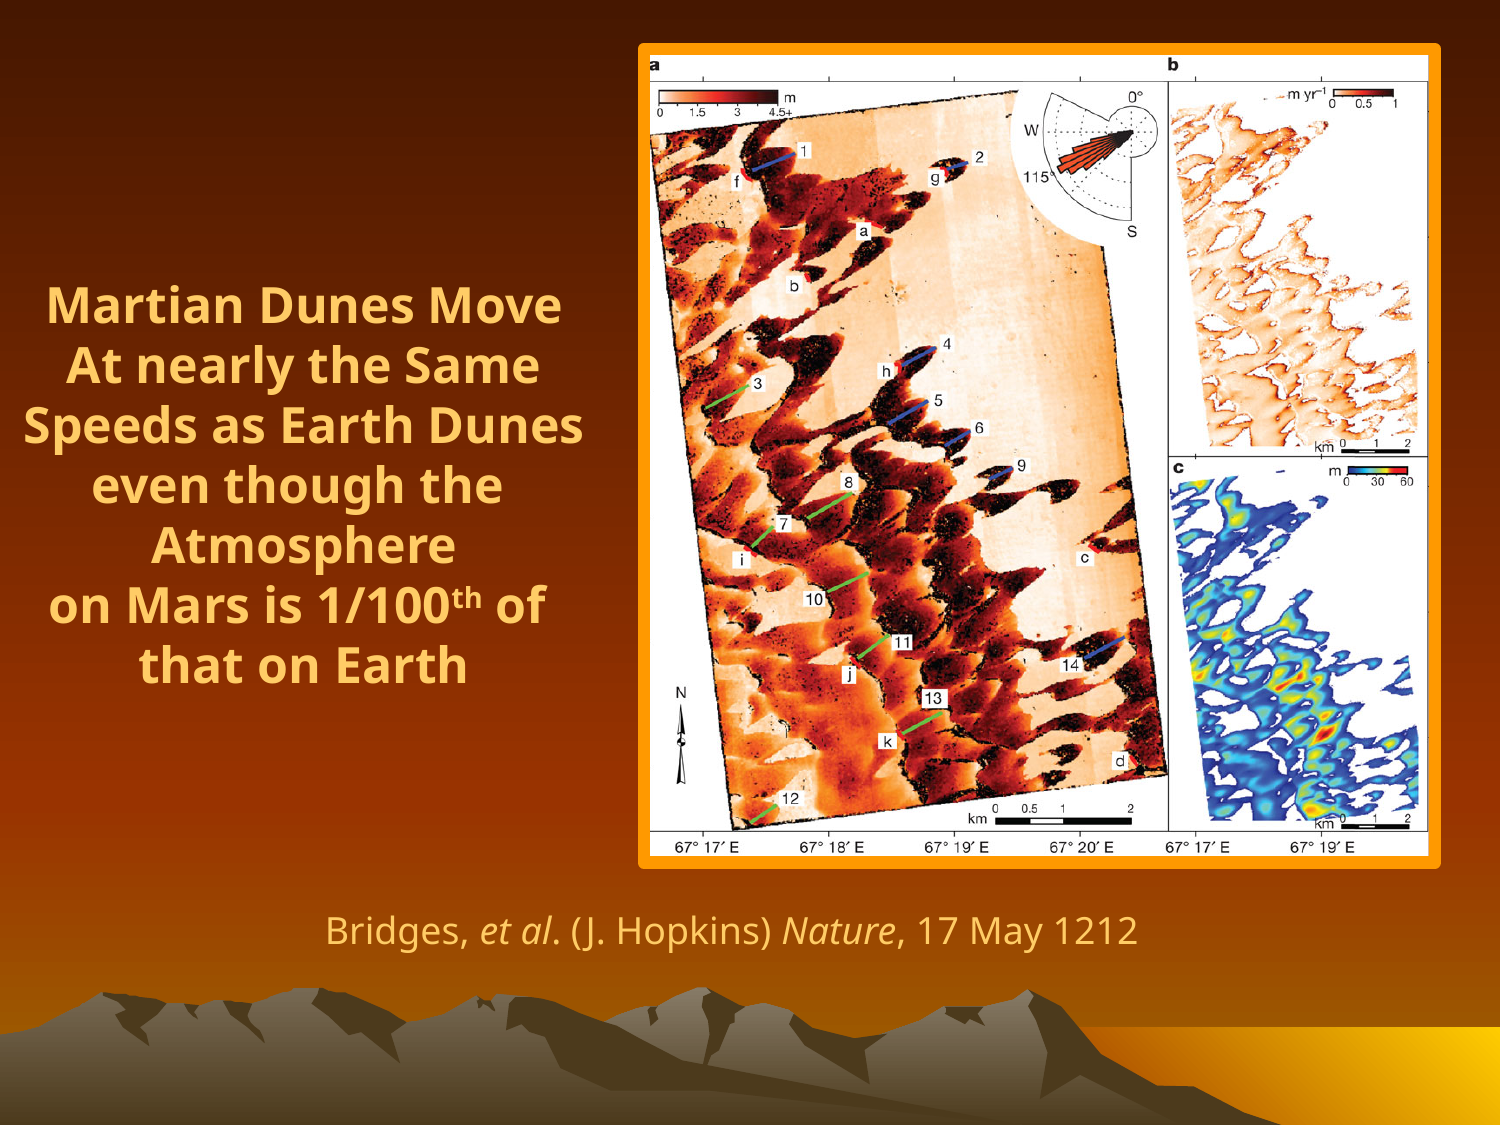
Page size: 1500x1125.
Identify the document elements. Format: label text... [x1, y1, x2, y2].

text_box Bridges, et al. (J. Hopkins) Nature, 17 May 1212 [309, 899, 1164, 960]
picture [649, 55, 1429, 857]
text_box Martian Dunes Move At nearly the Same Speeds as Earth Dunes even though the Atmosphere on Mars is 1/100th of that on Earth [8, 266, 600, 702]
